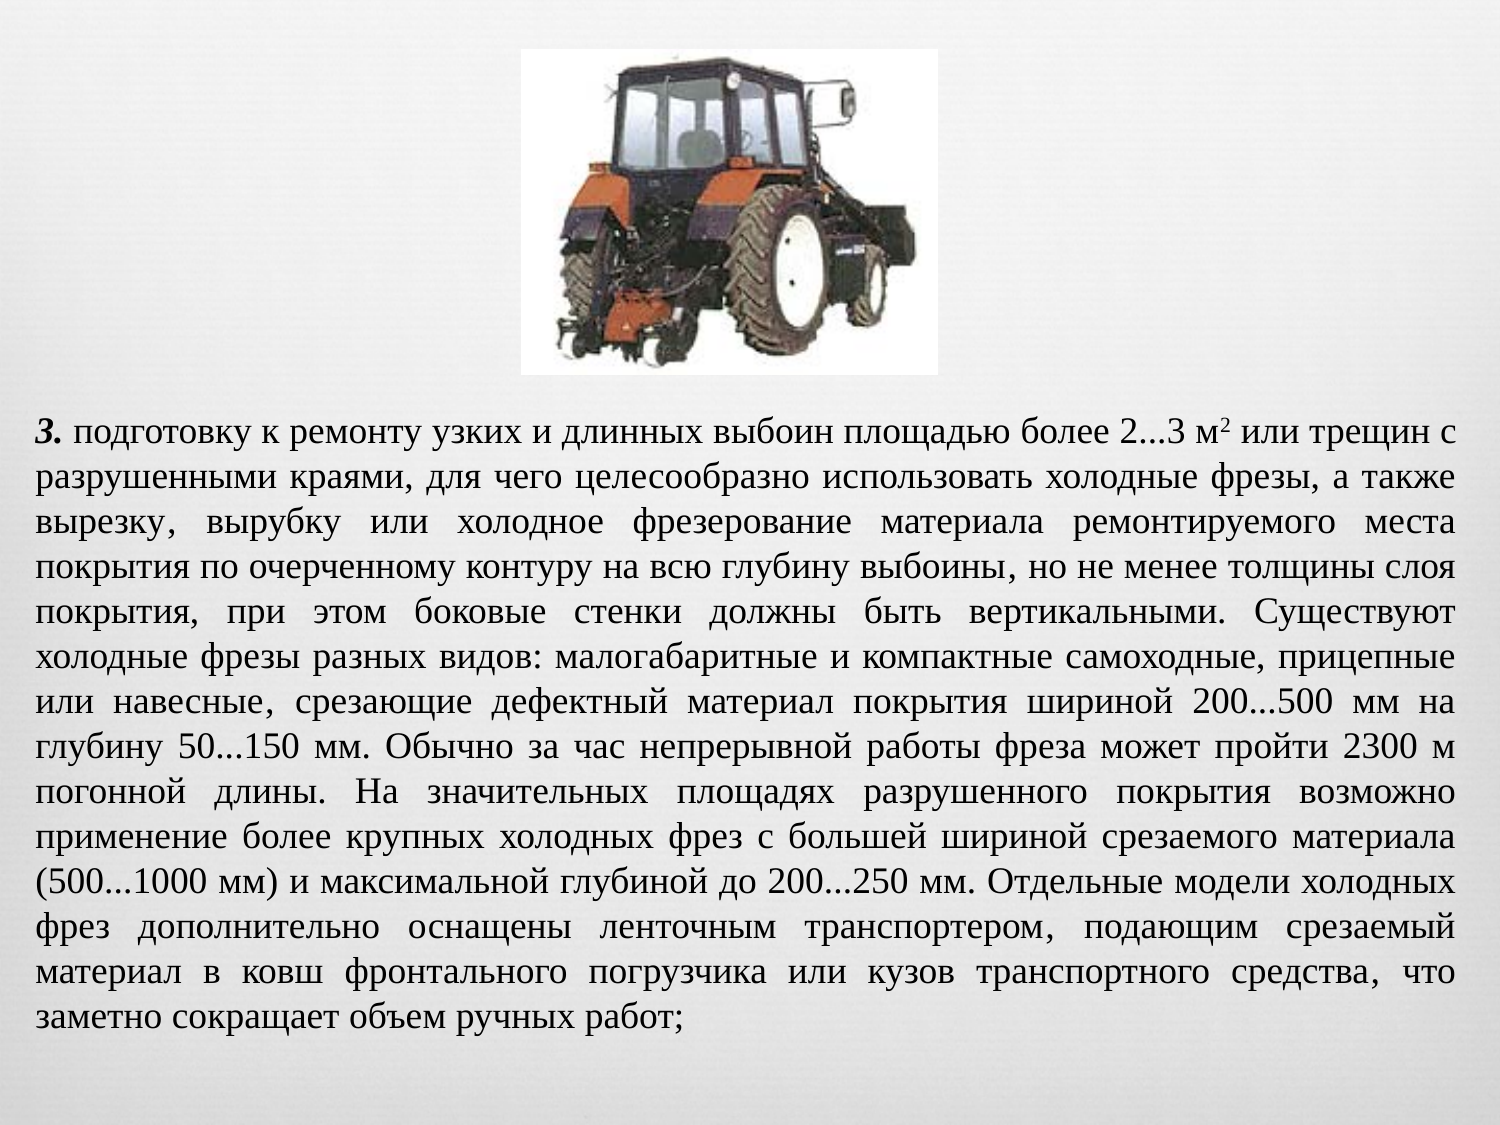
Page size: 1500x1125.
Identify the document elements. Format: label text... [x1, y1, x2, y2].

text_box 3. подготовку к ремонту узких и длинных выбоин площадью более 2...3 м2 или трещин с разрушенными краями, для чего целесообразно использовать холодные фрезы, а также вырезку‚ вырубку или холодное фрезерование материала ремонтируемого места покрытия по очерченному контуру на всю глубину выбоины‚ но не менее толщины слоя покрытия, при этом боковые стенки должны быть вертикальными. Существуют холодные фрезы разных видов: малогабаритные и компактные самоходные, прицепные или навесные‚ срезающие дефектный материал покрытия шириной 200...500 мм на глубину 50...150 мм. Обычно за час непрерывной работы фреза может пройти 2300 м погонной длины. На значительных площадях разрушенного покрытия возможно применение более крупных холодных фрез с большей шириной срезаемого материала (500...1000 мм) и максимальной глубиной до 200...250 мм. Отдельные модели холодных фрез дополнительно оснащены ленточным транспортером‚ подающим срезаемый материал в ковш фронтального погрузчика или кузов транспортного средства‚ что заметно сокращает объем ручных работ; [20, 398, 1472, 1044]
picture [520, 49, 939, 376]
